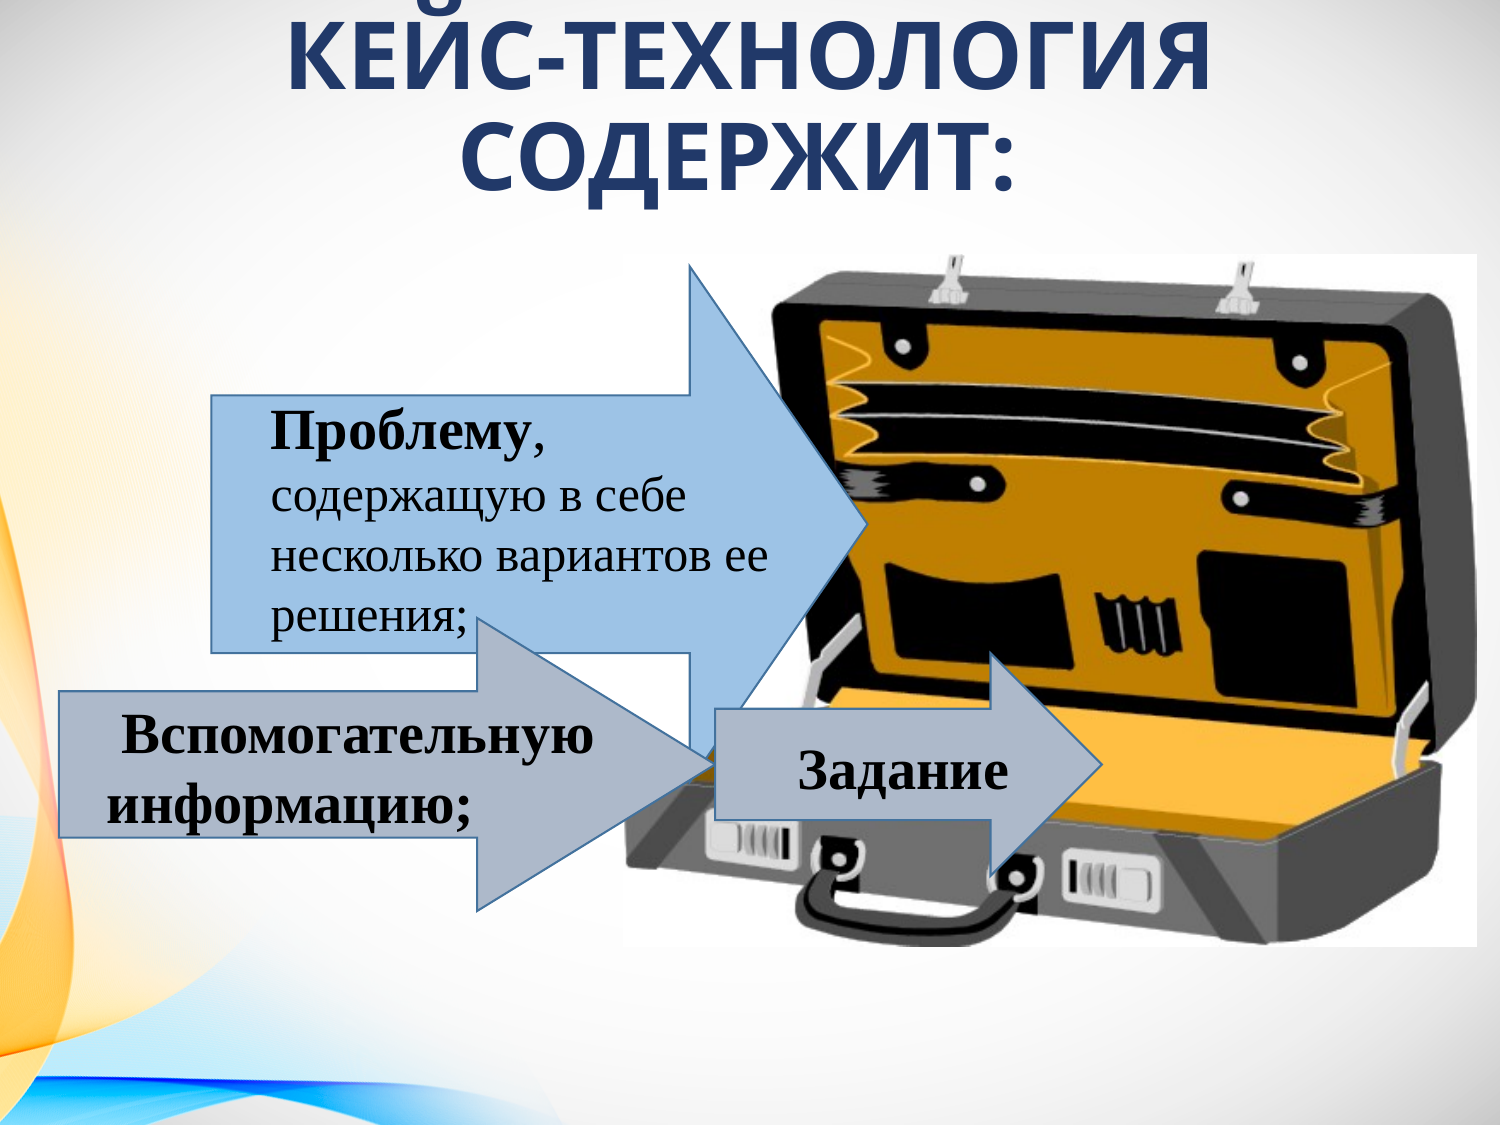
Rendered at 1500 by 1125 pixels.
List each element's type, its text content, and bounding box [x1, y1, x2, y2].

picture [0, 0, 1500, 1125]
title КЕЙС-ТЕХНОЛОГИЯ СОДЕРЖИТ: [103, 0, 1397, 220]
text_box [35, 266, 1102, 911]
text_box [71, 458, 1491, 1108]
